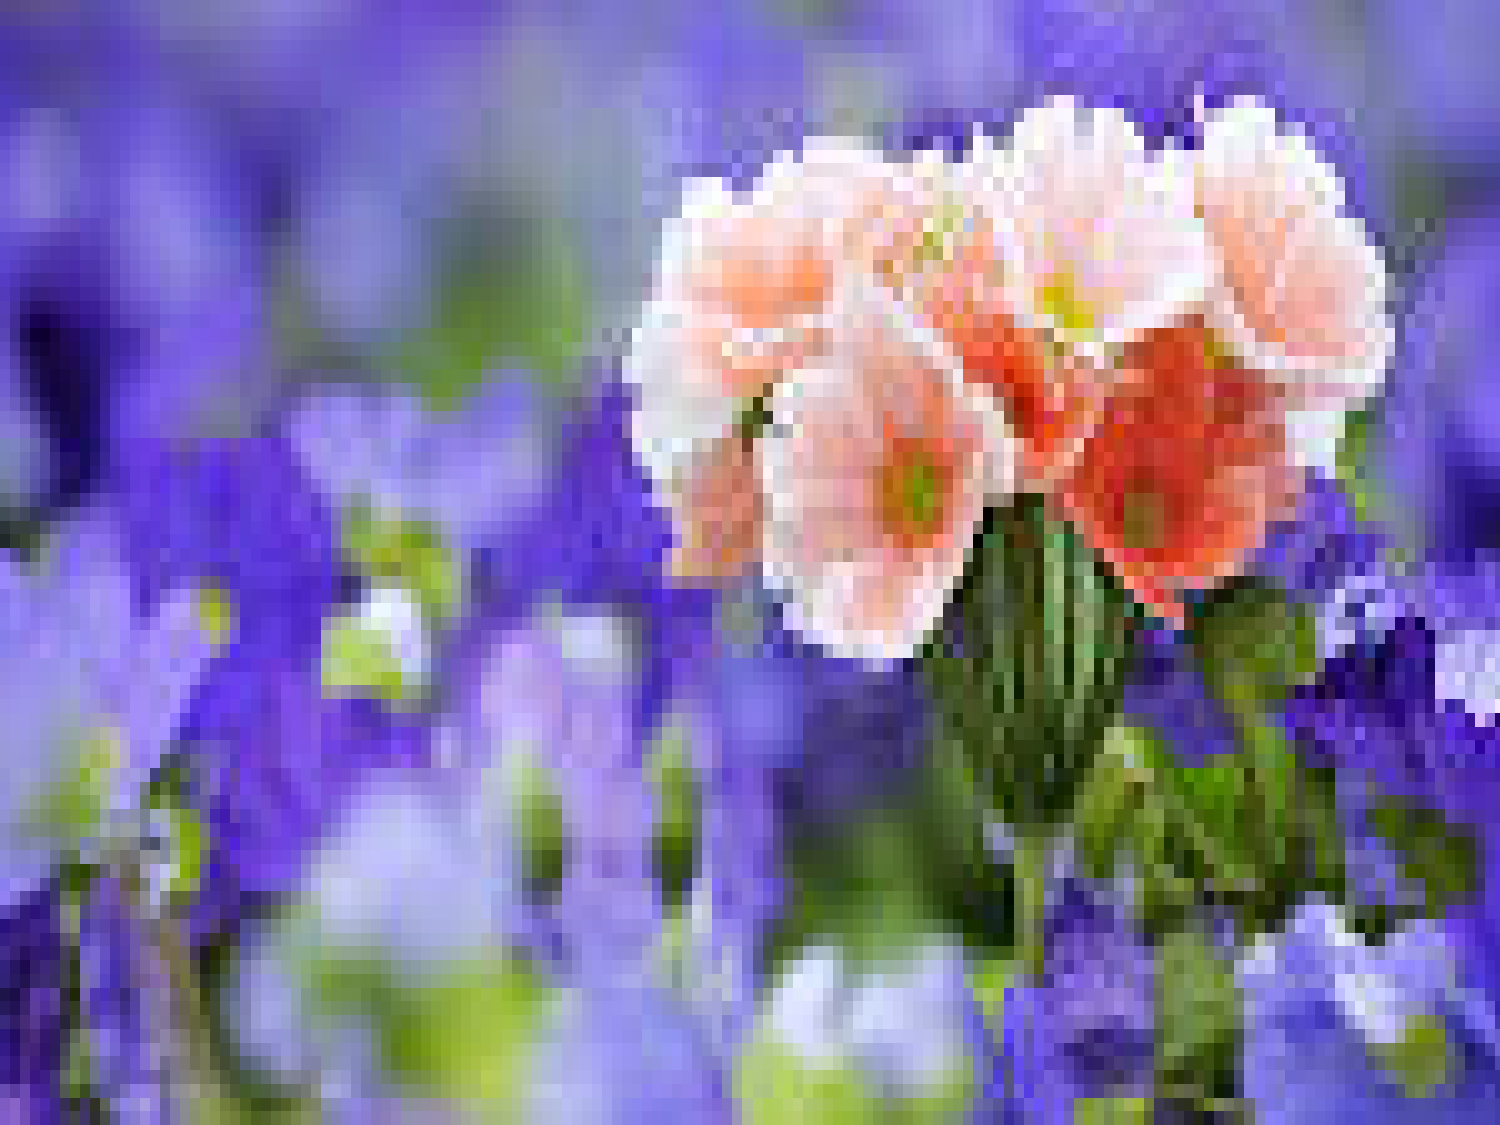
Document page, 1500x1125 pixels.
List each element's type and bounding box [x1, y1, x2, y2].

list [0, 0, 1500, 1125]
